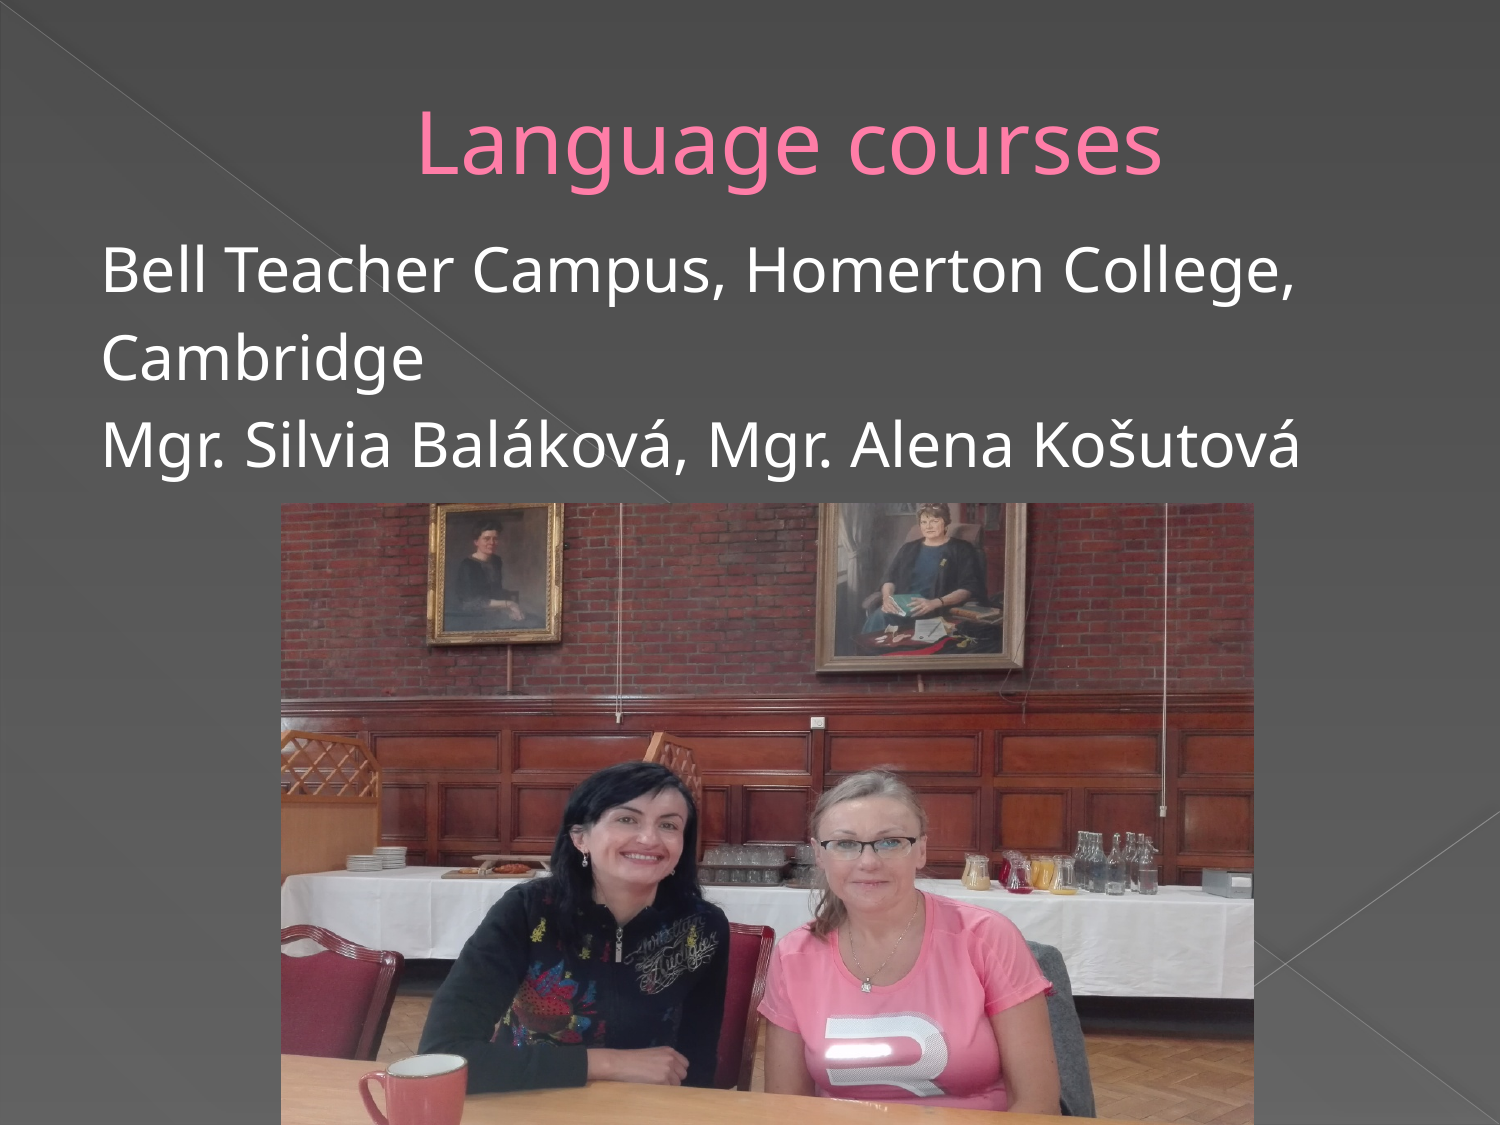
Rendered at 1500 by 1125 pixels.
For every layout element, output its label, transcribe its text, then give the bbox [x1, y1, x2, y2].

title Language courses [75, 43, 1425, 222]
list Bell Teacher Campus, Homerton College, Cambridge Mgr. Silvia Baláková, Mgr. Alena Košutová [75, 222, 1425, 1059]
picture [280, 503, 1255, 1125]
